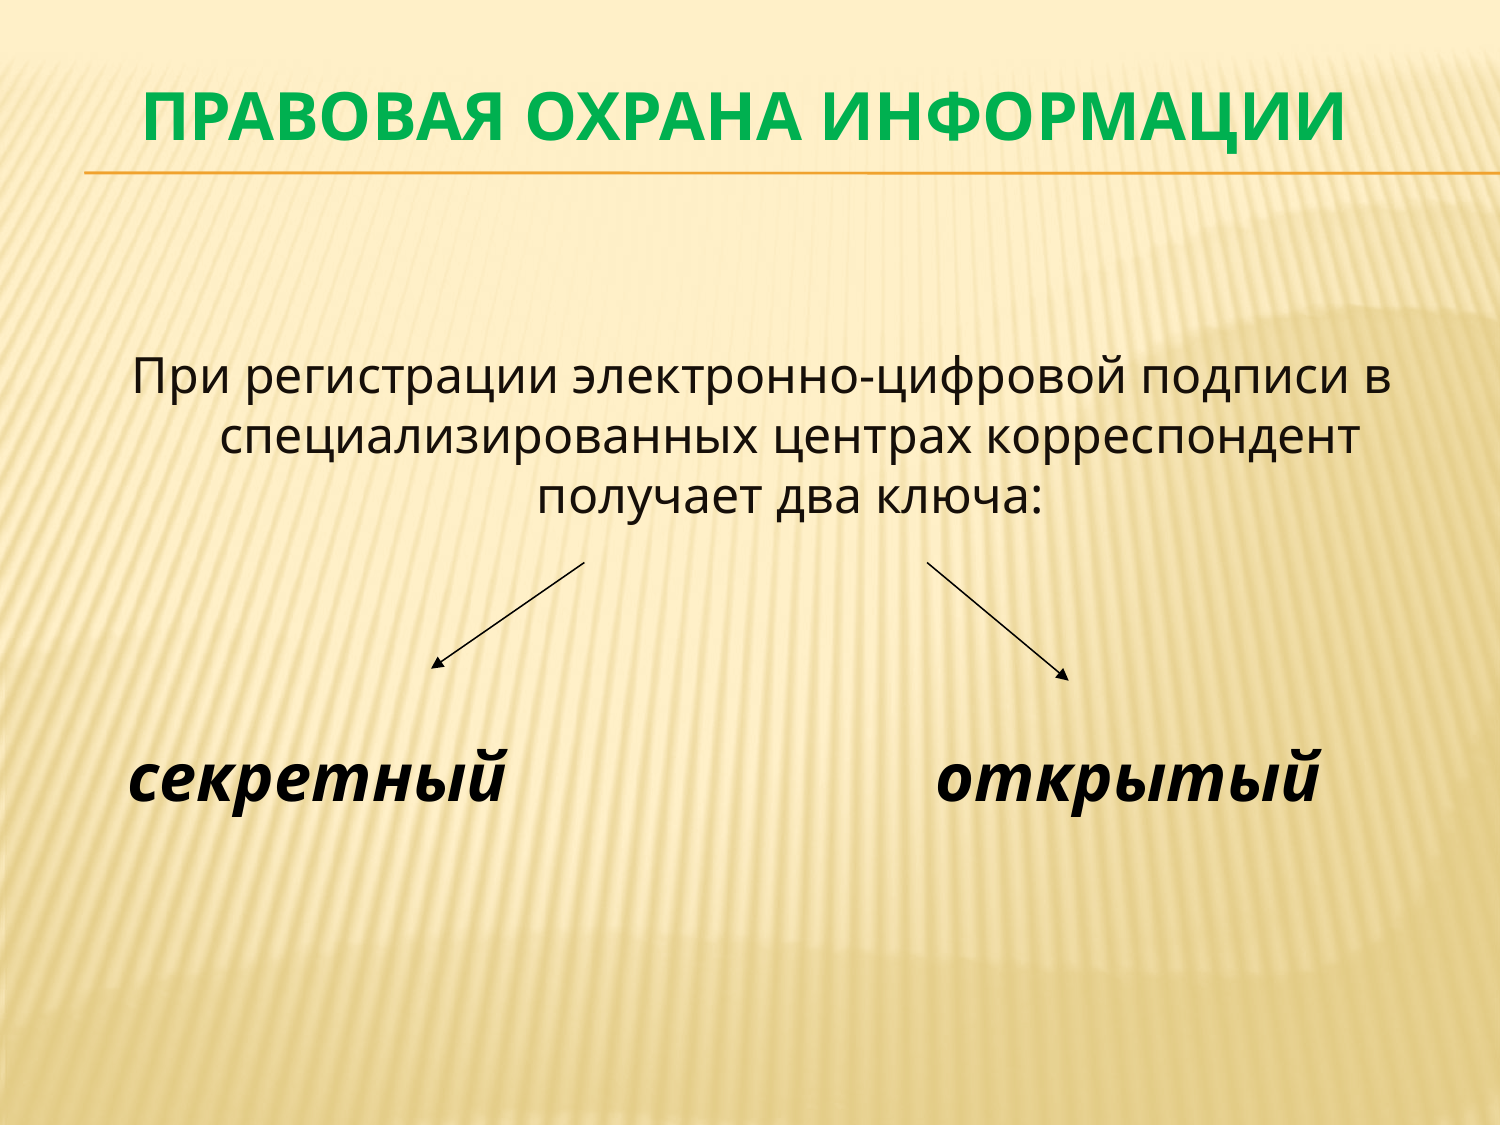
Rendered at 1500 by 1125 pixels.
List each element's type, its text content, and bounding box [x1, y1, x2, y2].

title Правовая охрана информации [76, 54, 1414, 174]
text_box открытый [921, 727, 1500, 823]
text_box секретный [112, 727, 585, 823]
text_box [926, 562, 1069, 681]
list При регистрации электронно-цифровой подписи в специализированных центрах корреспондент получает два ключа: [49, 196, 1476, 998]
text_box [430, 562, 585, 669]
